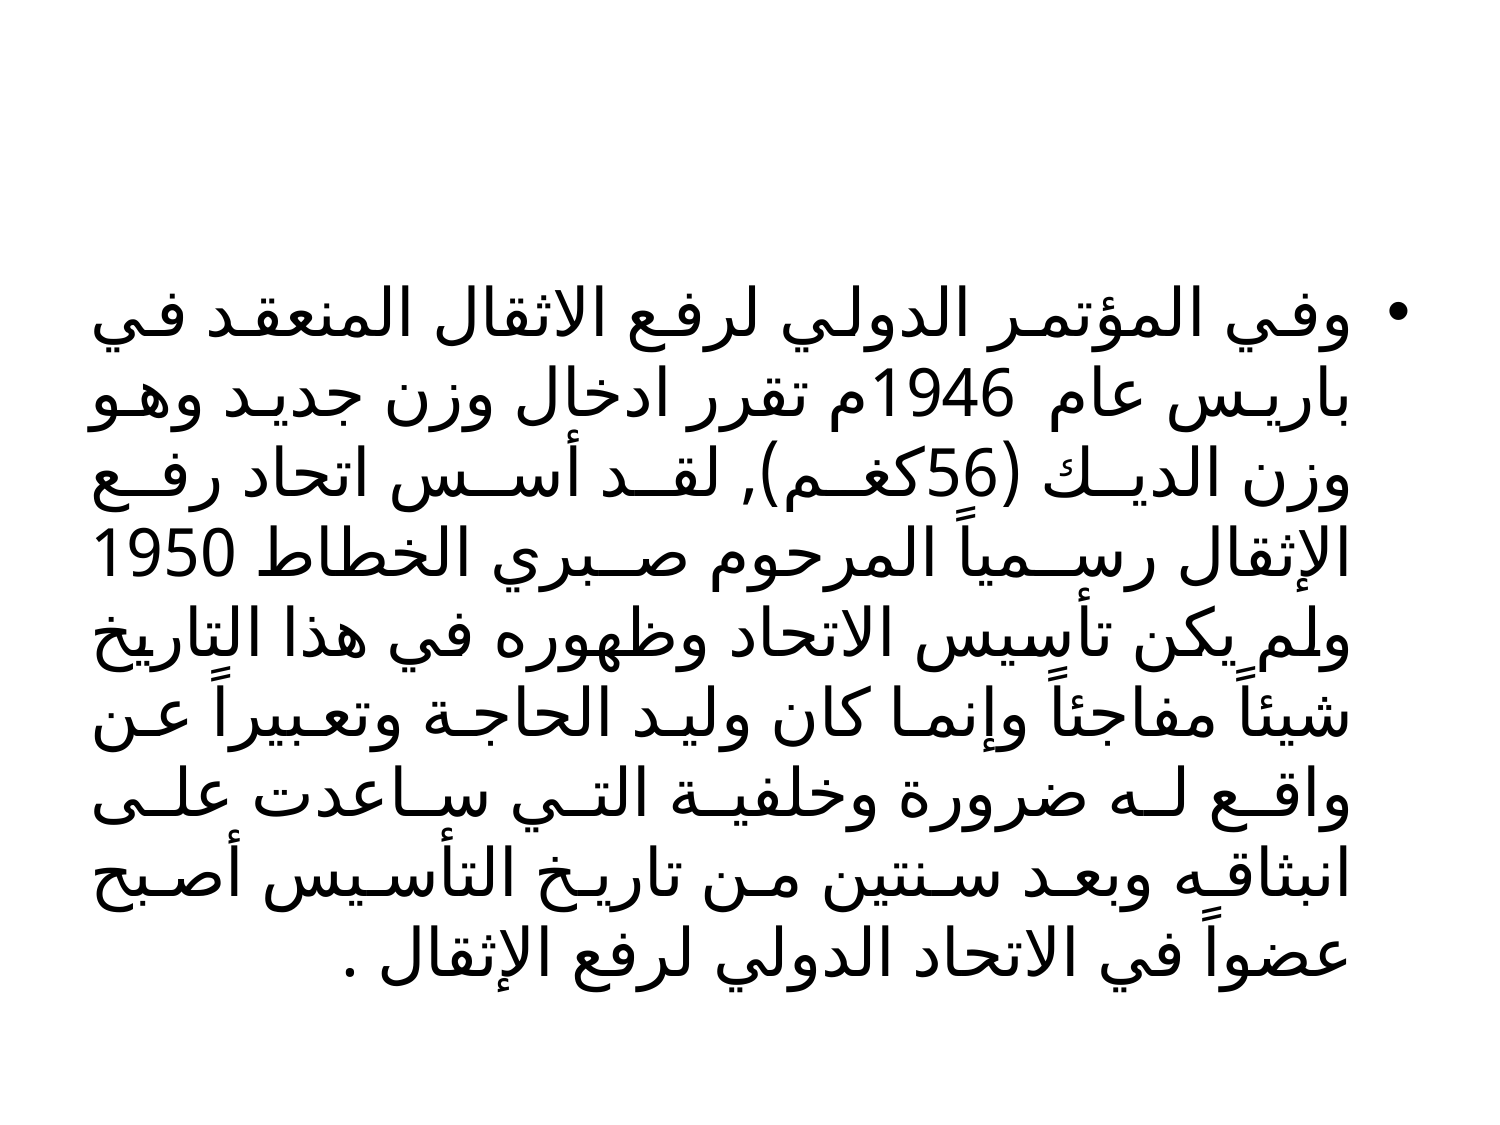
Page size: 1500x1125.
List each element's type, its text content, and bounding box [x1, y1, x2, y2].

list وفي المؤتمر الدولي لرفع الاثقال المنعقد في باريس عام 1946م تقرر ادخال وزن جديد وهو وزن الديك (56كغم), لقد أسس اتحاد رفع الإثقال رسمياً المرحوم صبري الخطاط 1950 ولم يكن تأسيس الاتحاد وظهوره في هذا التاريخ شيئاً مفاجئاً وإنما كان وليد الحاجة وتعبيراً عن واقع له ضرورة وخلفية التي ساعدت على انبثاقه وبعد سنتين من تاريخ التأسيس أصبح عضواً في الاتحاد الدولي لرفع الإثقال . [75, 262, 1425, 1005]
